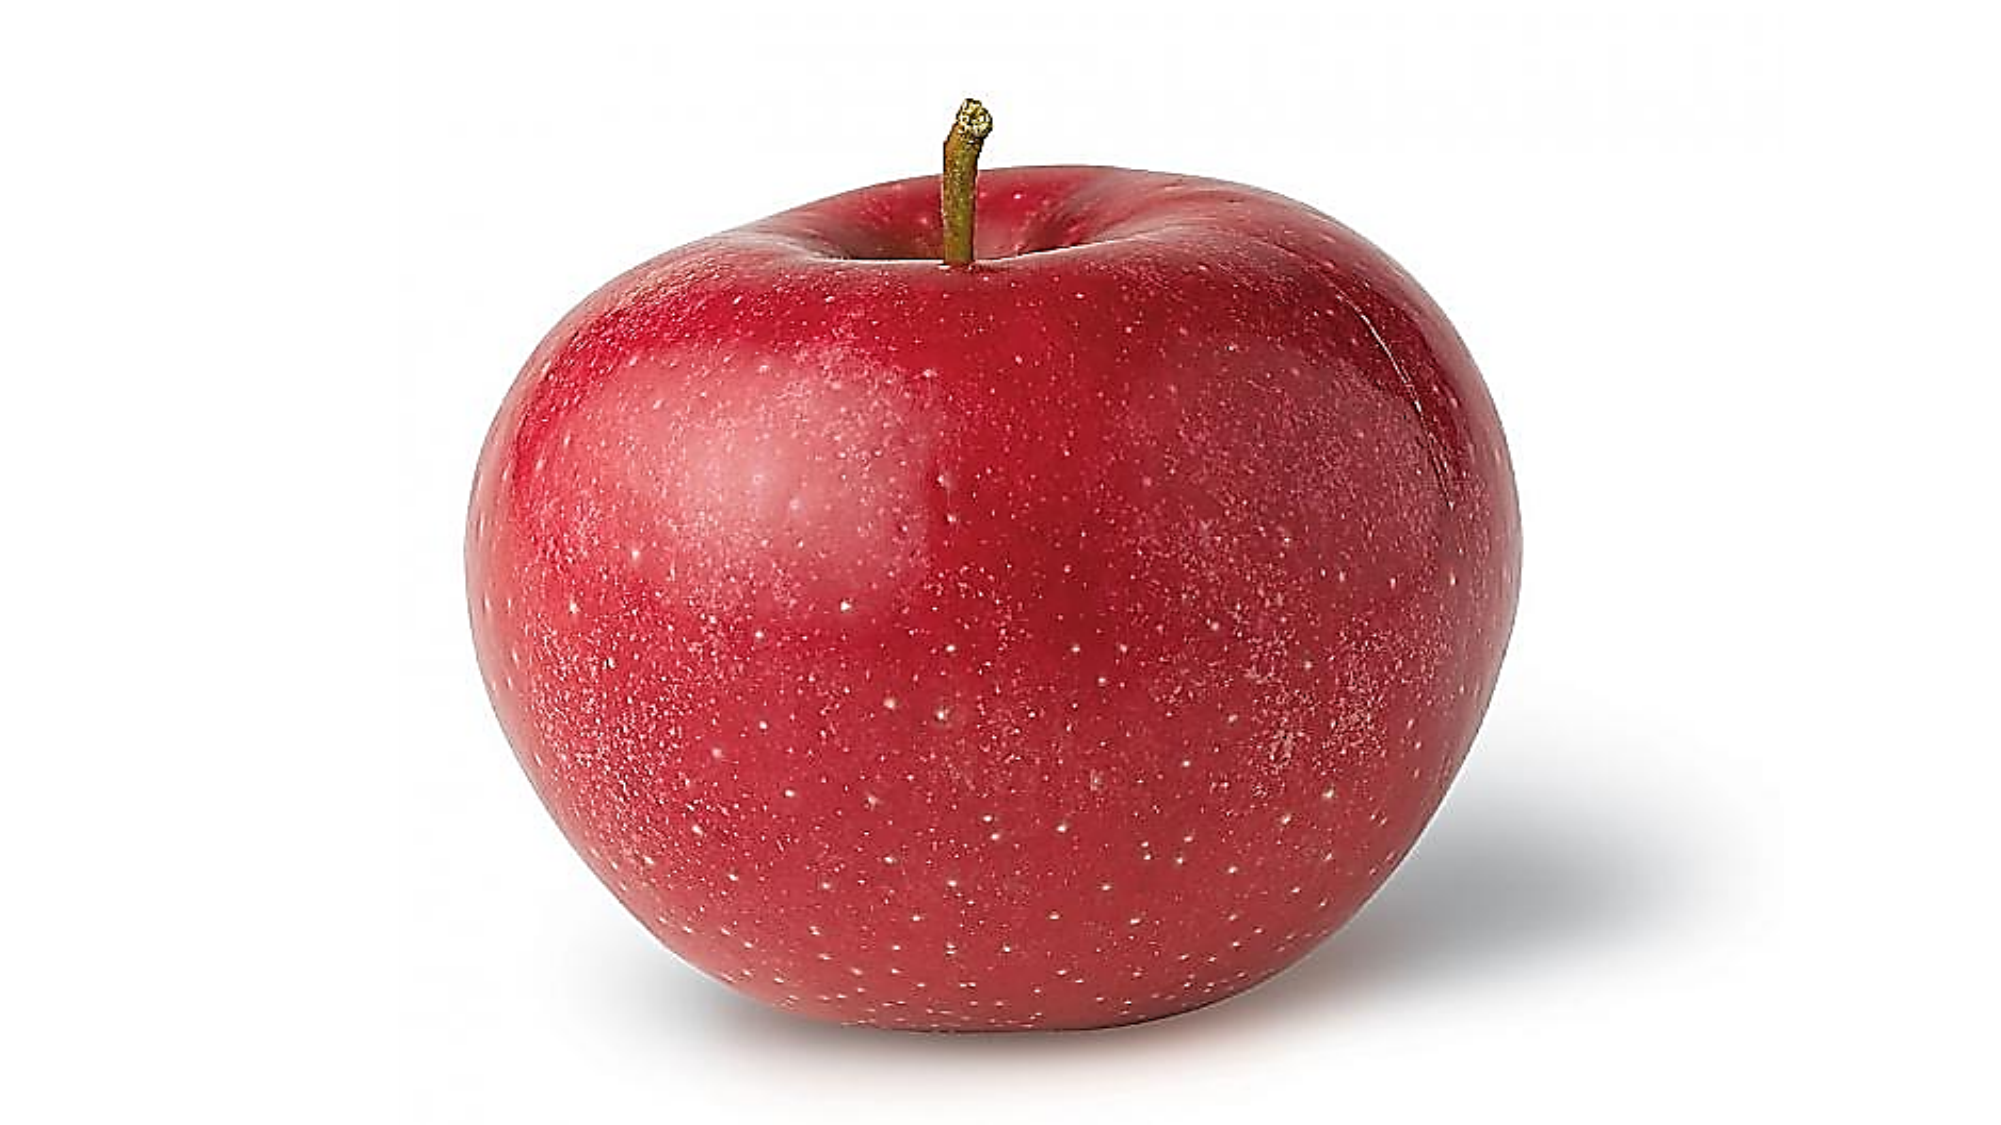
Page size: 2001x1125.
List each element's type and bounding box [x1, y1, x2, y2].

picture [398, 0, 1784, 1125]
